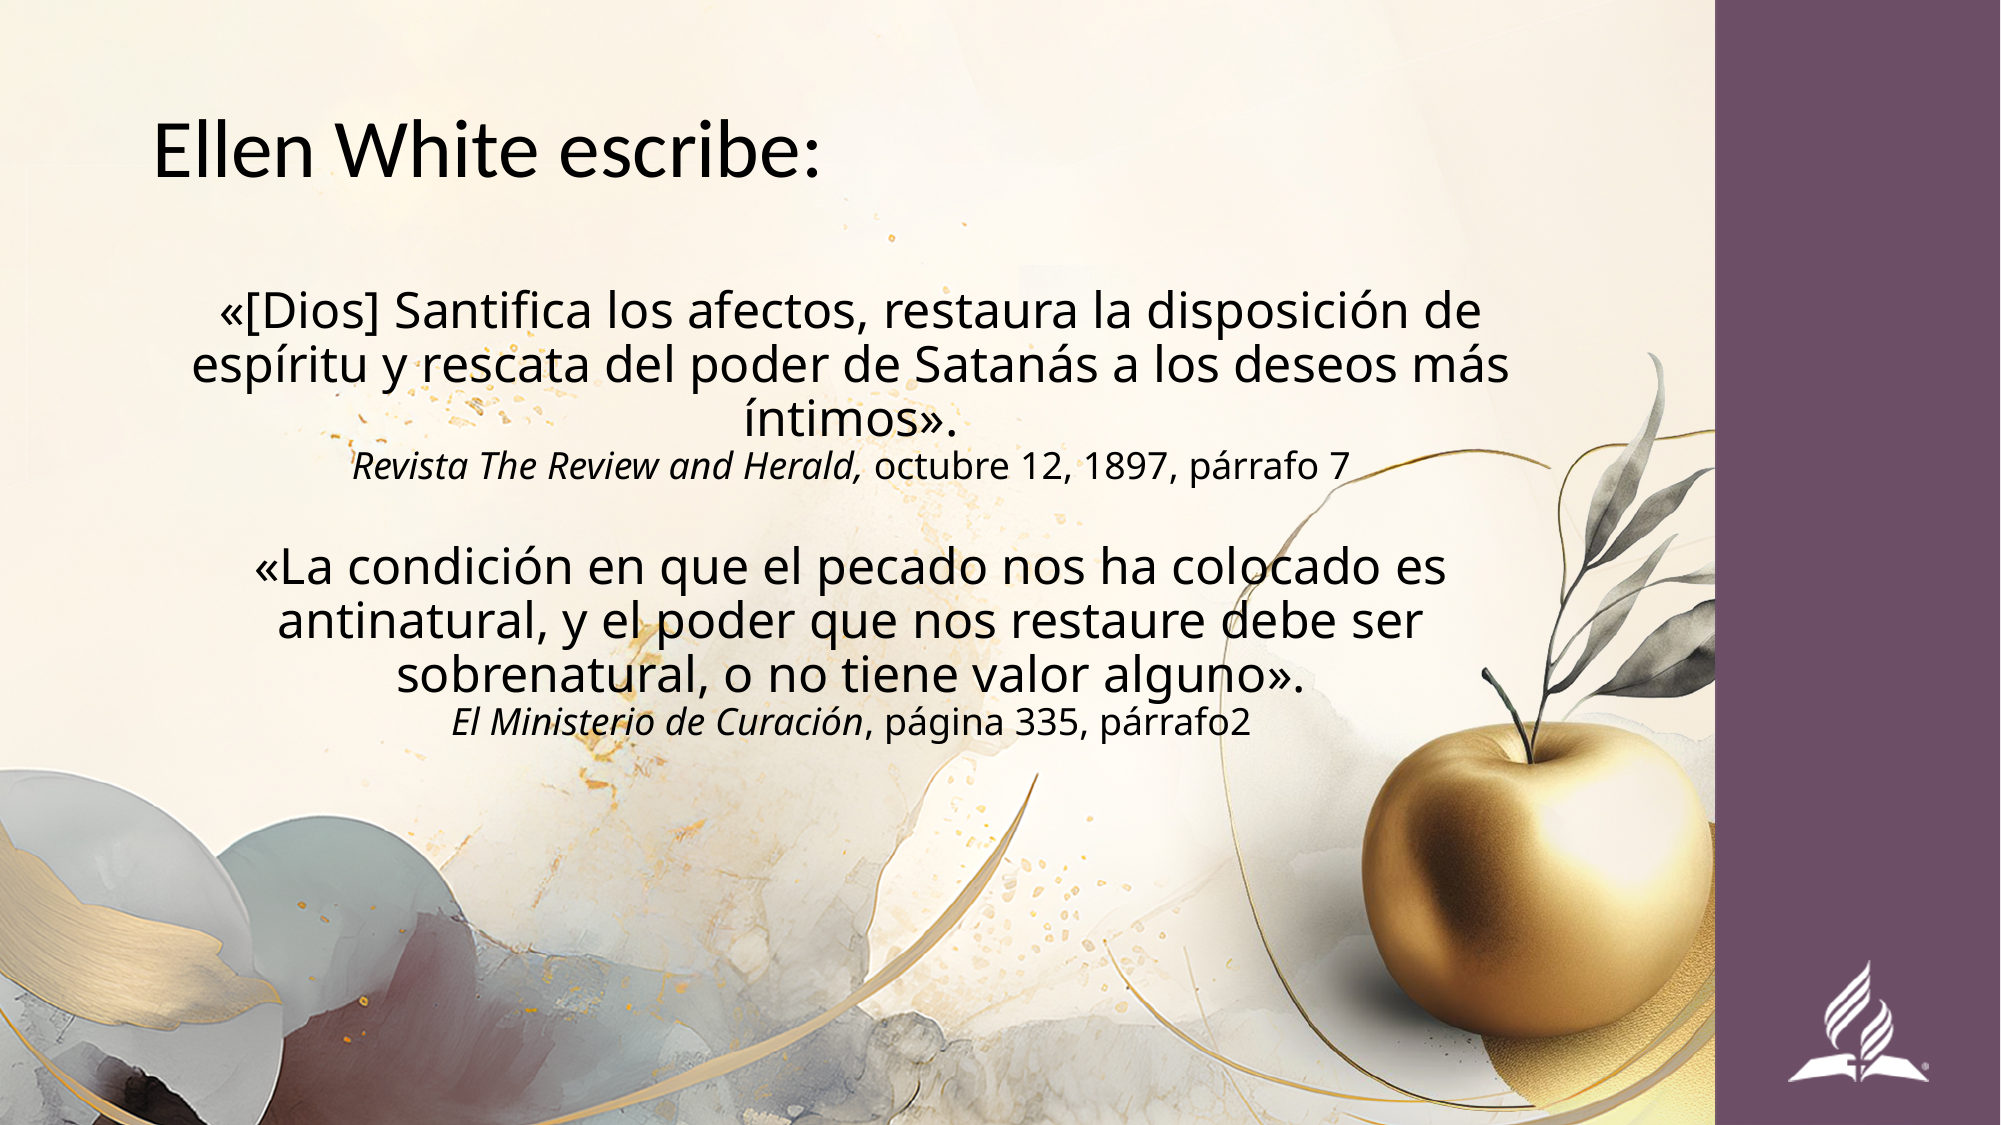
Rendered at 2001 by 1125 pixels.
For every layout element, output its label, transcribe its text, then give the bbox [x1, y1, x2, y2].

list Ellen White escribe: «[Dios] Santifica los afectos, restaura la disposición de espíritu y rescata del poder de Satanás a los deseos más íntimos». Revista The Review and Herald, octubre 12, 1897, párrafo 7 «La condición en que el pecado nos ha colocado es antinatural, y el poder que nos restaure debe ser sobrenatural, o no tiene valor alguno». El Ministerio de Curación, página 335, párrafo2 [137, 97, 1566, 1014]
picture [0, 0, 2001, 1125]
